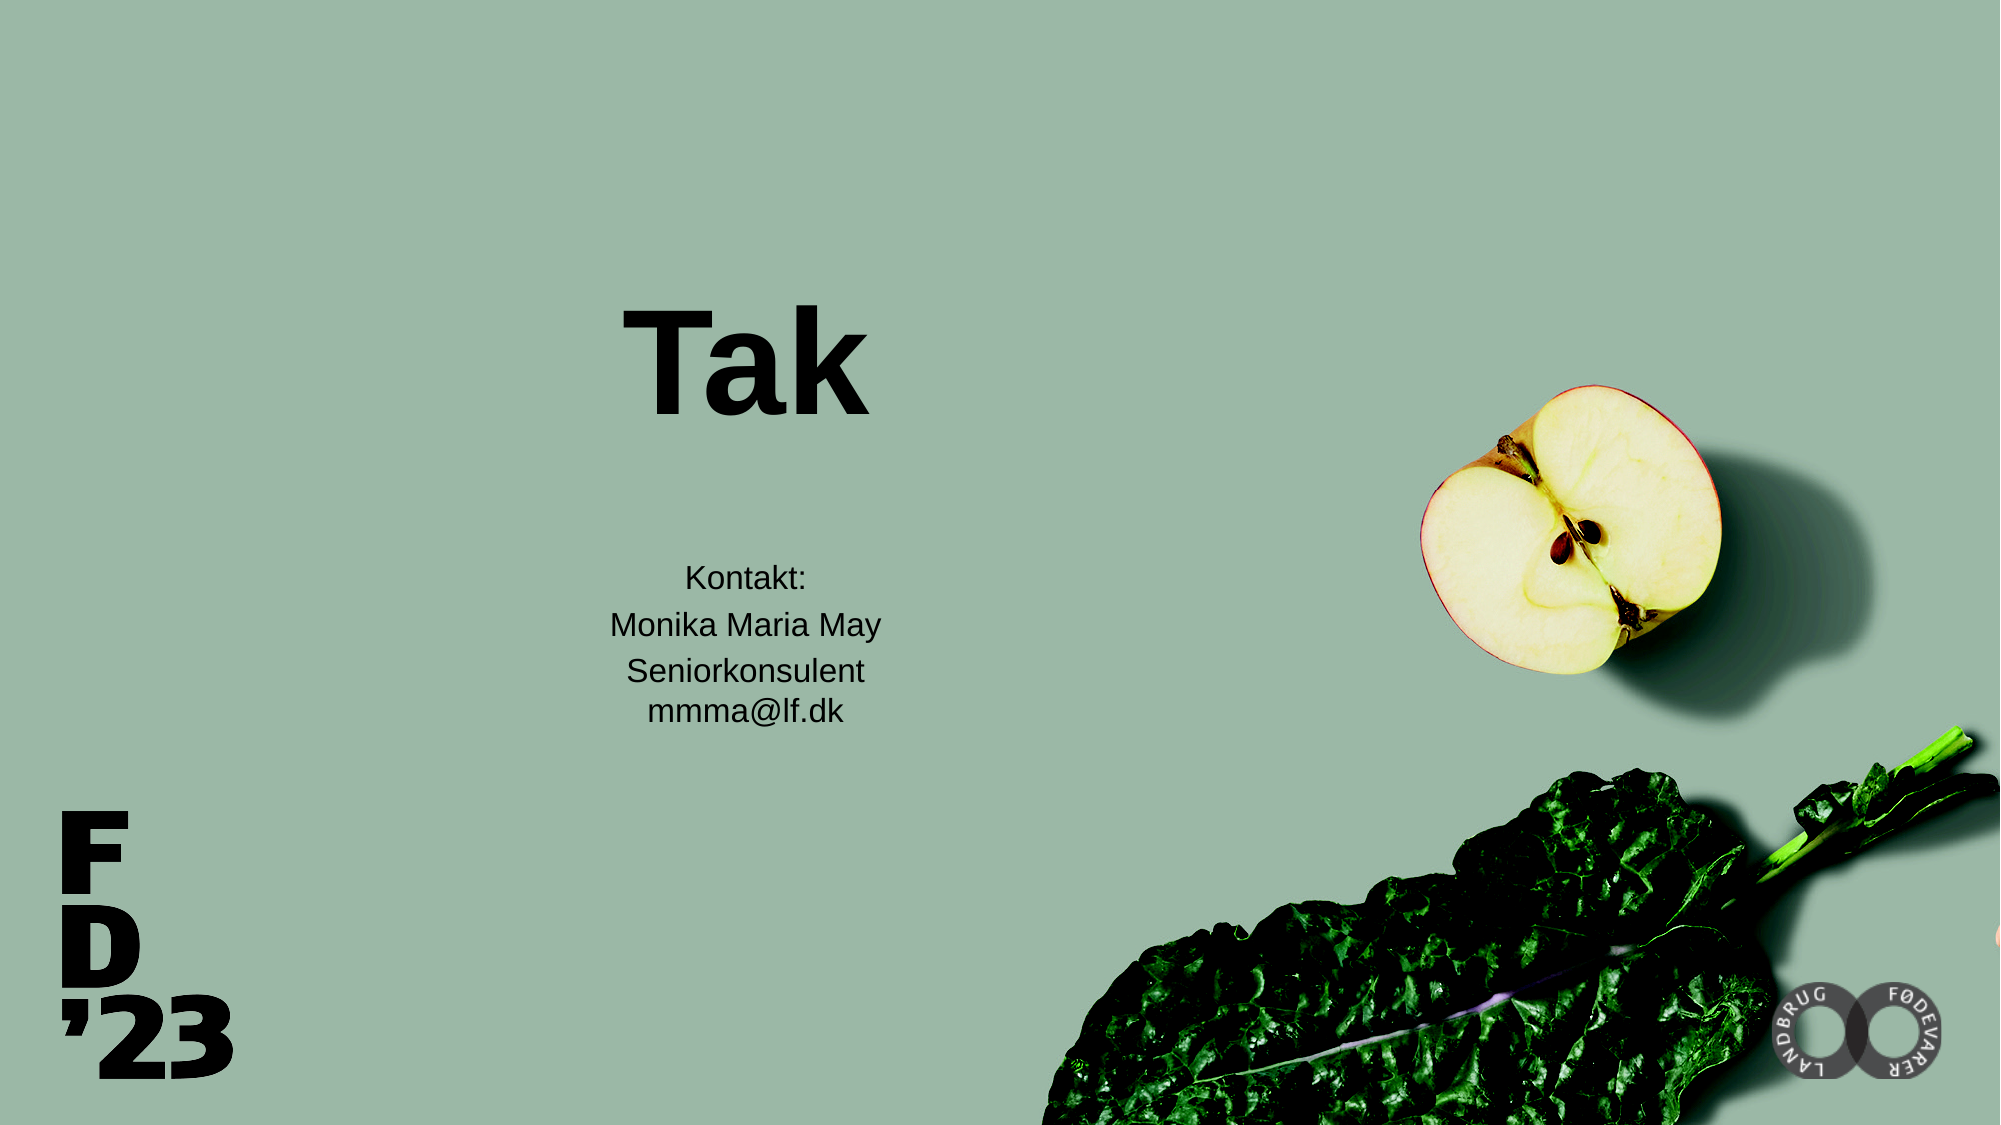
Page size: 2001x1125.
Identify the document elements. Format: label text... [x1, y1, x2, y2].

list Tak Kontakt: Monika Maria May Seniorkonsulent mmma@lf.dk [62, 257, 1430, 588]
picture [0, 0, 2000, 1125]
